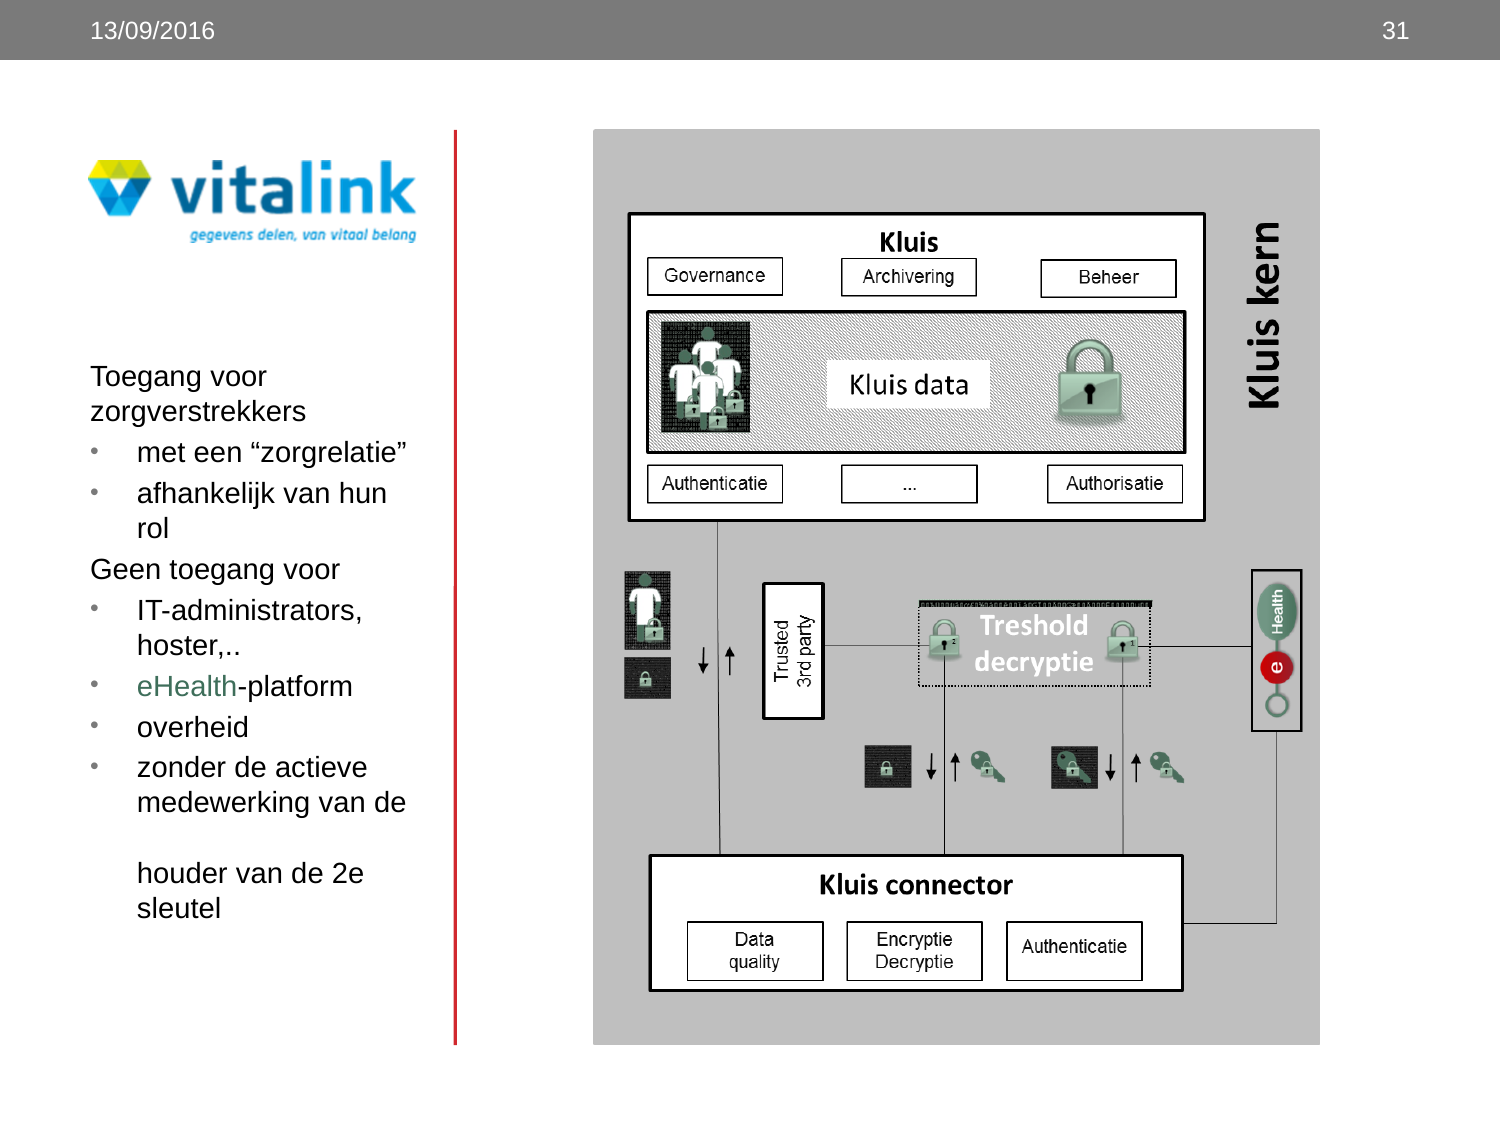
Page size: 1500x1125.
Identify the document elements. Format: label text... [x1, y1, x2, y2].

slide_number 31 [1250, 3, 1425, 57]
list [592, 129, 1320, 1046]
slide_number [75, 3, 550, 57]
list Toegang voor zorgverstrekkers met een “zorgrelatie” afhankelijk van hun rol Geen toegang voor IT-administrators, hoster,.. eHealth-platform overheid zonder de actieve medewerking van de houder van de 2e sleutel [75, 349, 426, 1046]
picture [88, 160, 417, 244]
